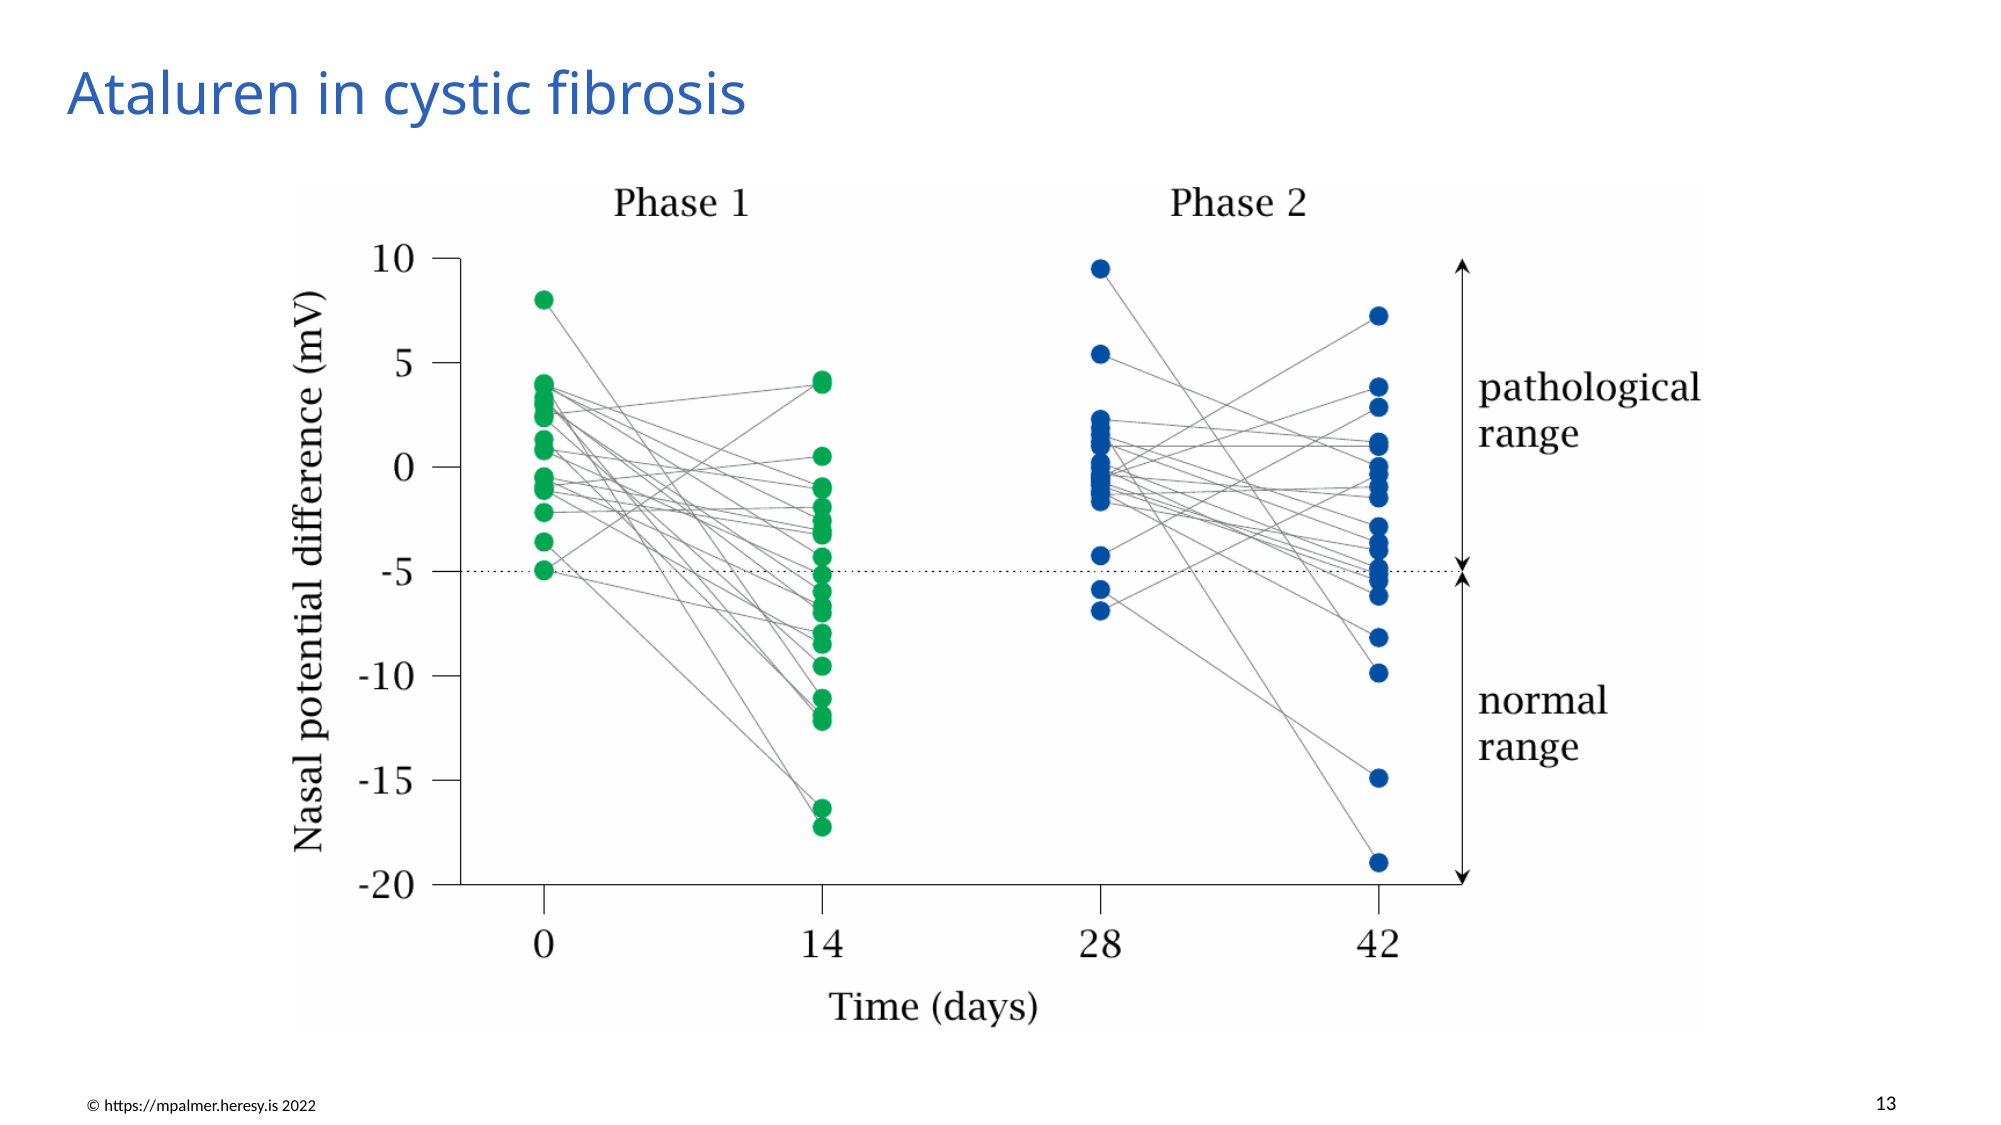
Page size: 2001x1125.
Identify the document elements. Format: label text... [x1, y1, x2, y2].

picture [292, 187, 1703, 1028]
title Ataluren in cystic fibrosis [52, 36, 1957, 154]
